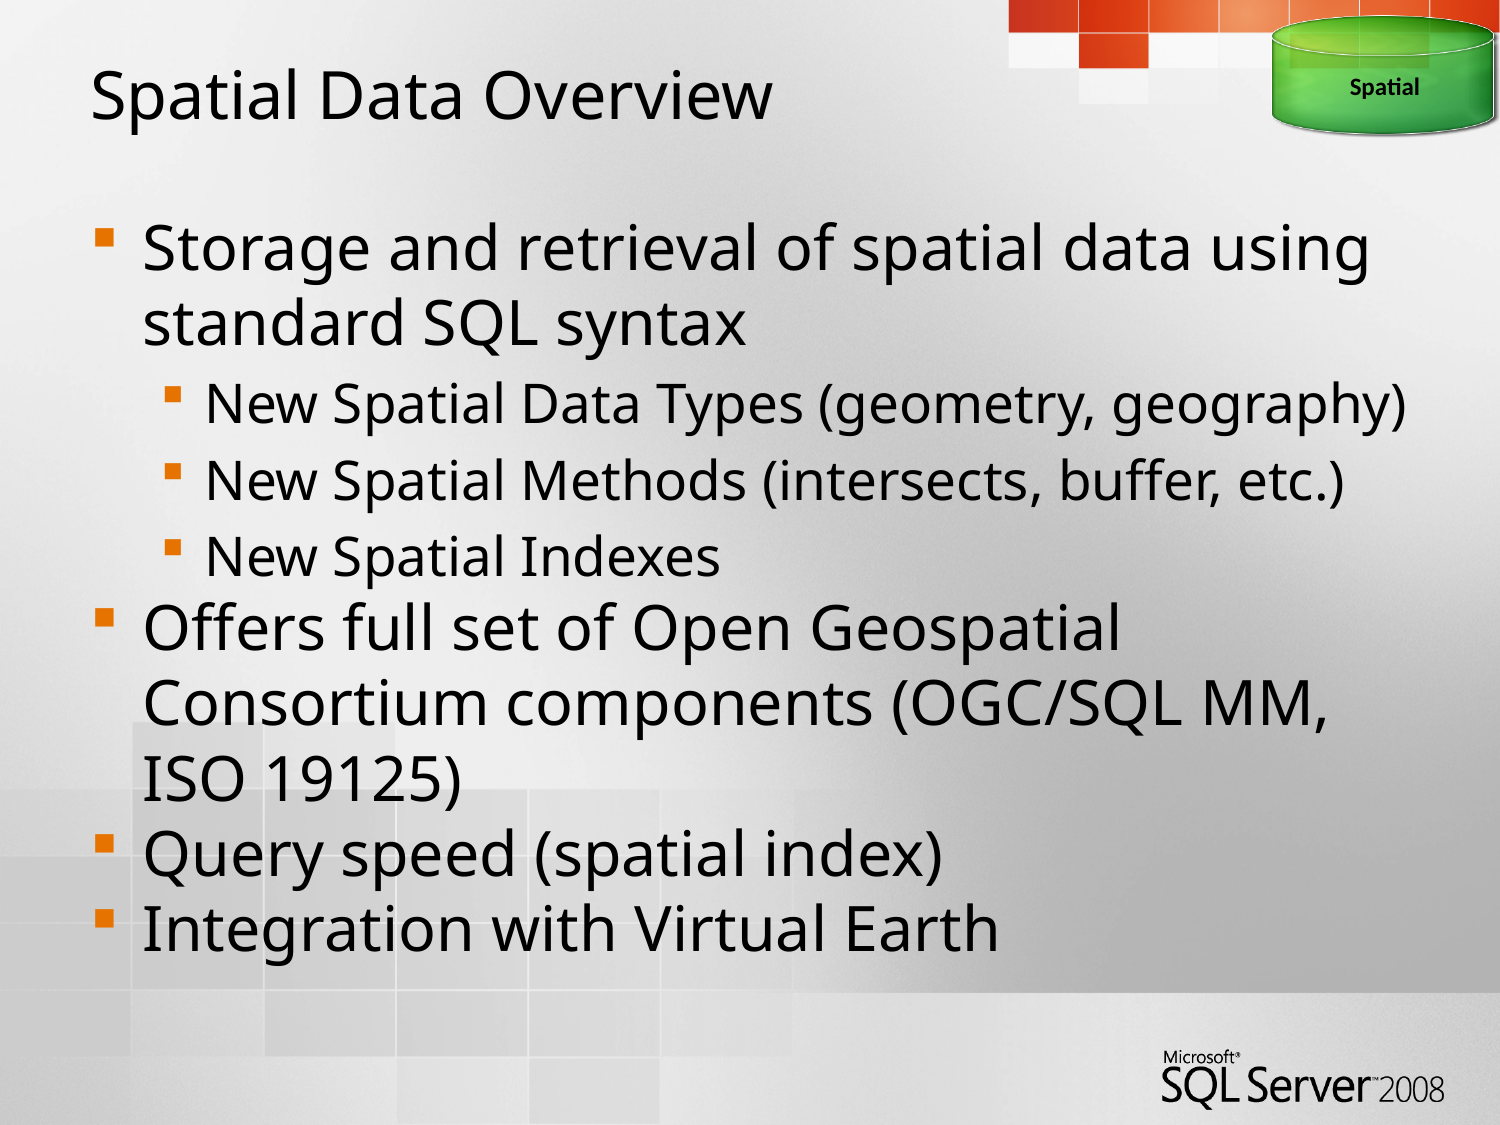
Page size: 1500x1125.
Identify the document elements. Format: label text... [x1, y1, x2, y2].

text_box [1271, 15, 1500, 138]
title Spatial Data Overview [75, 45, 1425, 175]
list Storage and retrieval of spatial data using standard SQL syntax New Spatial Data Types (geometry, geography) New Spatial Methods (intersects, buffer, etc.) New Spatial Indexes Offers full set of Open Geospatial Consortium components (OGC/SQL MM, ISO 19125) Query speed (spatial index) Integration with Virtual Earth [75, 200, 1425, 988]
picture [0, 0, 1500, 1125]
